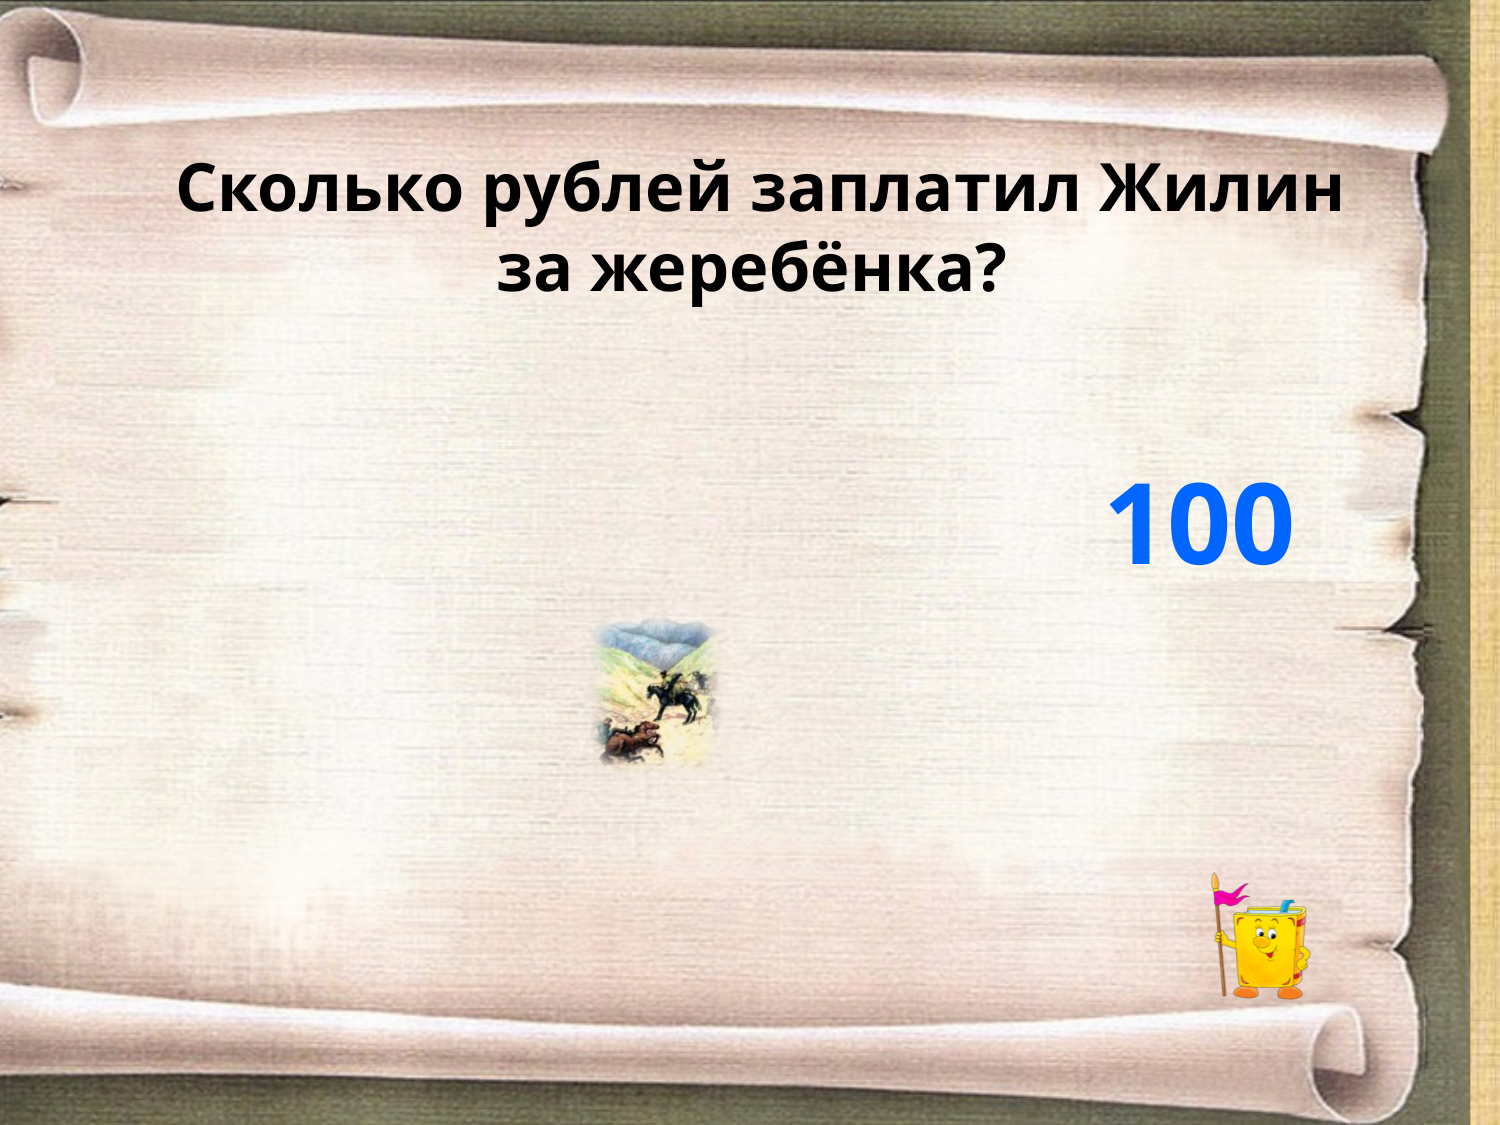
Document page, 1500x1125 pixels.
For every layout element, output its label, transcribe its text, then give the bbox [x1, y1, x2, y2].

picture [584, 609, 726, 781]
picture [1471, 0, 1500, 1125]
text_box 100 [1088, 444, 1312, 595]
text_box [0, 0, 1471, 1125]
picture [1198, 869, 1329, 1001]
text_box Сколько рублей заплатил Жилин за жеребёнка? [147, 137, 1374, 312]
